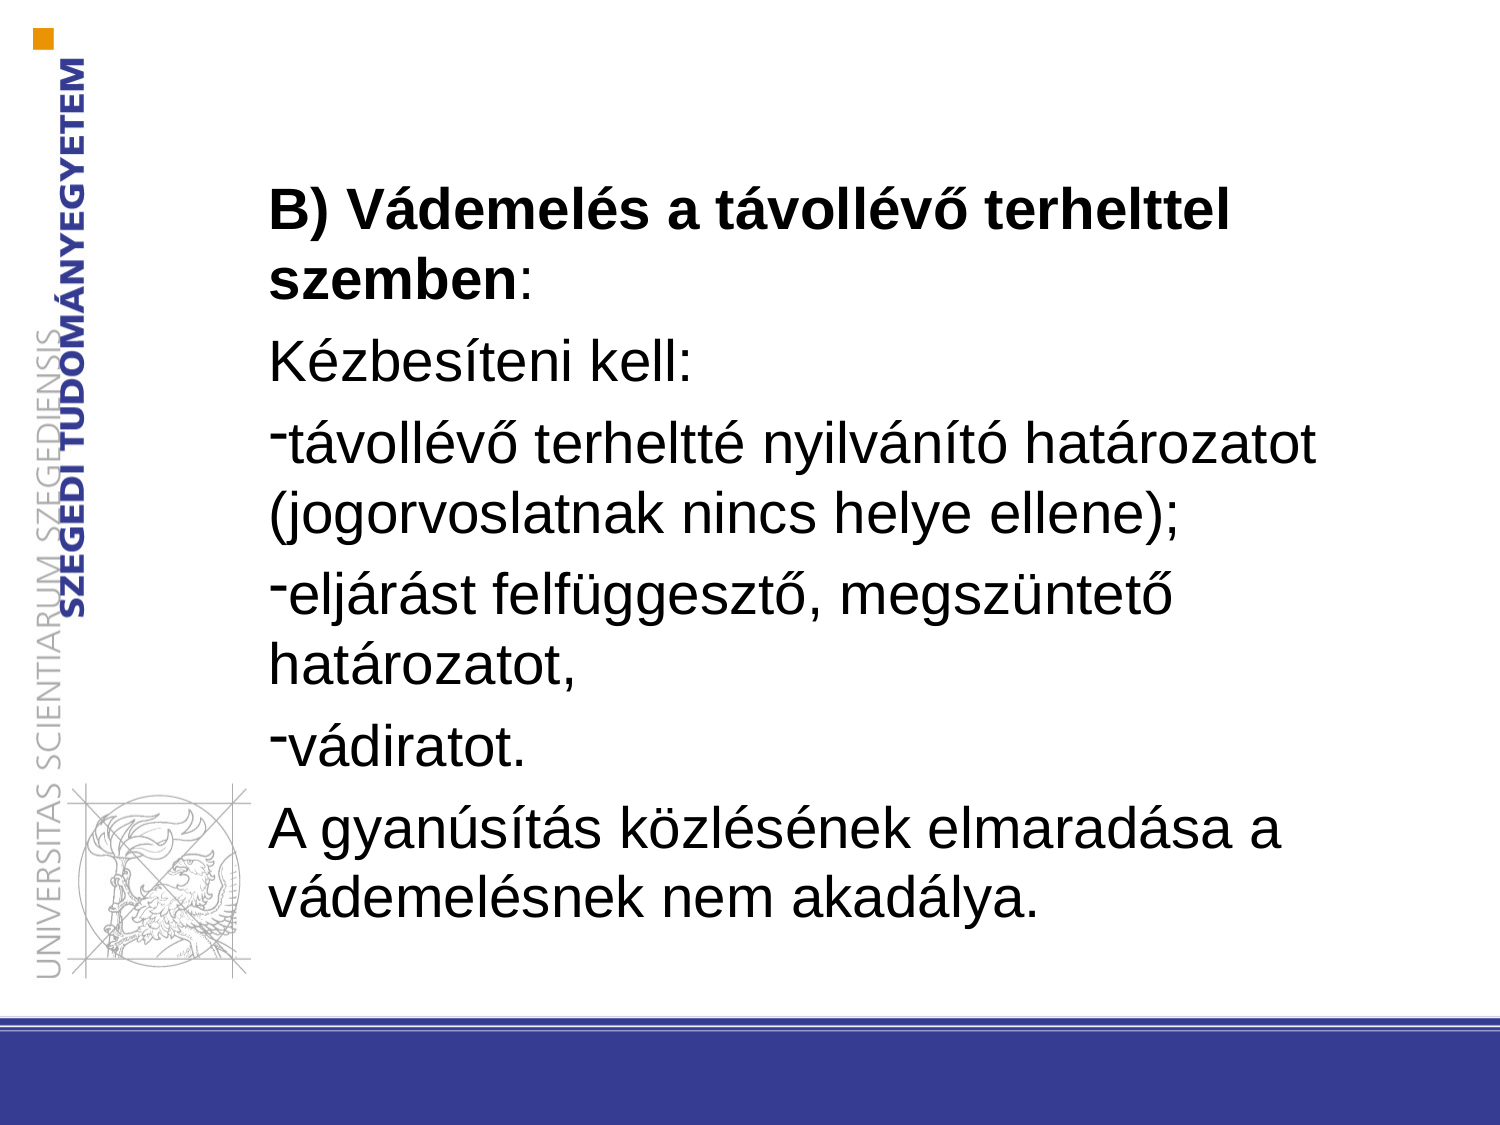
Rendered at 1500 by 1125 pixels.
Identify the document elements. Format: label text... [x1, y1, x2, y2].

list B) Vádemelés a távollévő terhelttel szemben: Kézbesíteni kell: távollévő terheltté nyilvánító határozatot (jogorvoslatnak nincs helye ellene); eljárást felfüggesztő, megszüntető határozatot, vádiratot. A gyanúsítás közlésének elmaradása a vádemelésnek nem akadálya. [253, 163, 1475, 962]
picture [0, 0, 1500, 1125]
